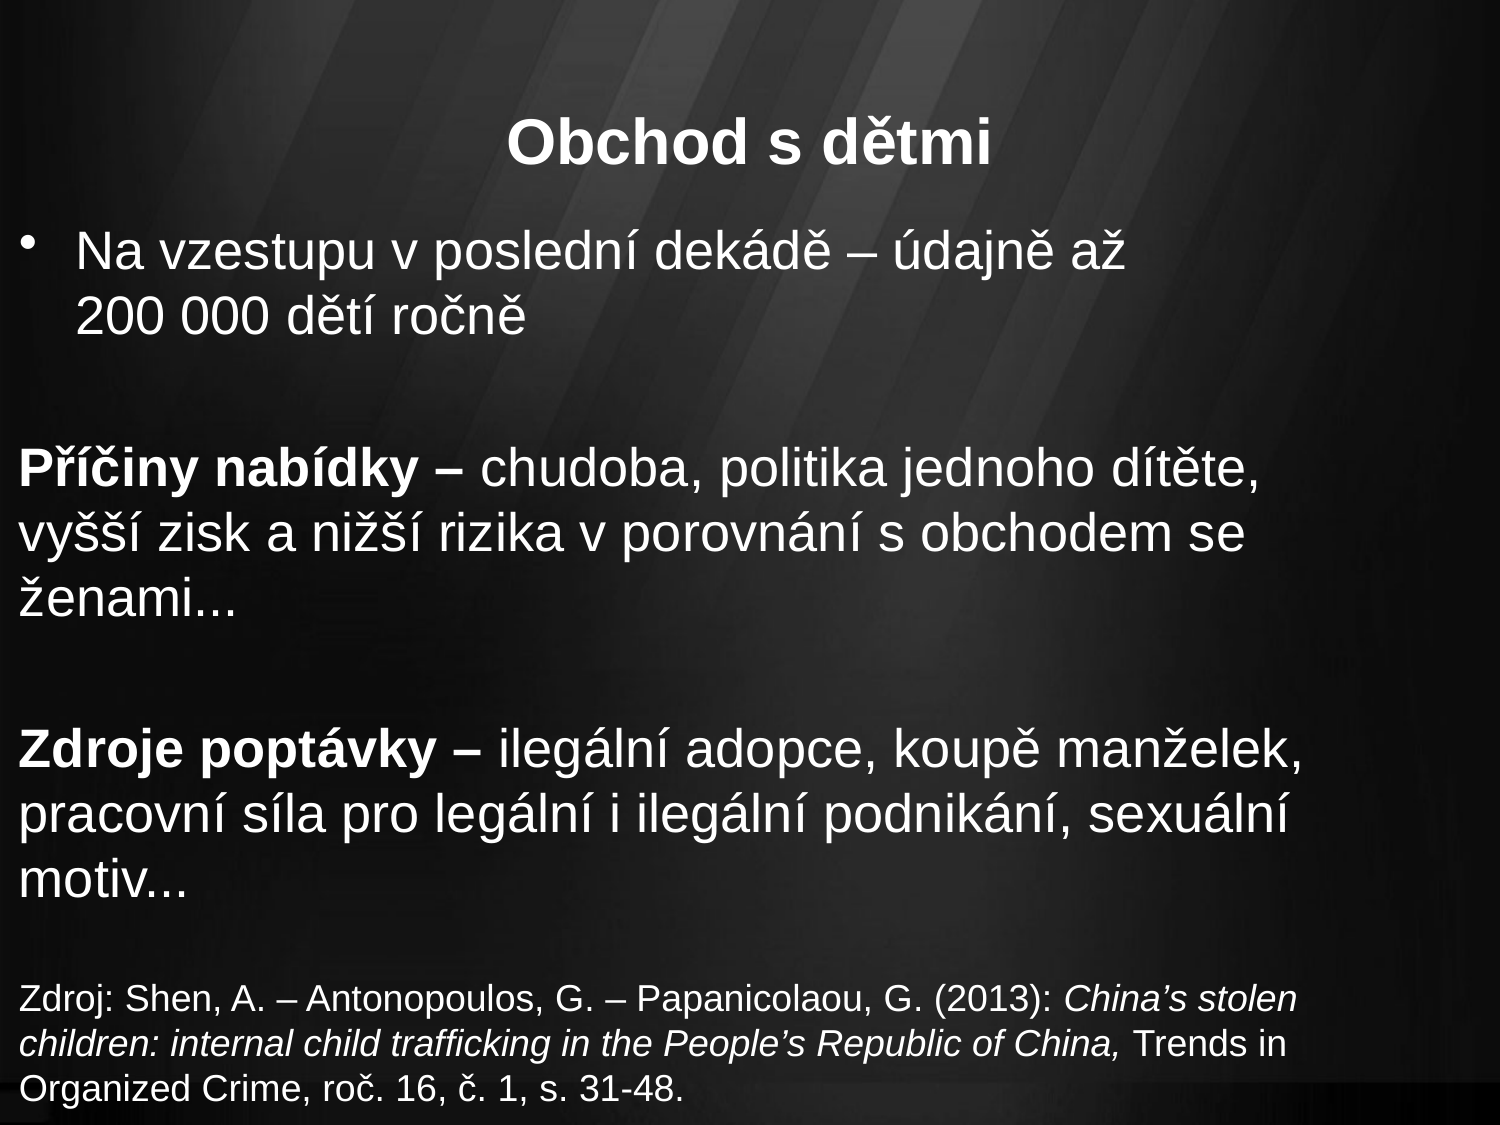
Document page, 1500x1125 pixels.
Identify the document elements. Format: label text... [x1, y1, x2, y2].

title Obchod s dětmi [75, 45, 1425, 233]
picture [0, 0, 1500, 1125]
list Na vzestupu v poslední dekádě – údajně až 200 000 dětí ročně Příčiny nabídky – chudoba, politika jednoho dítěte, vyšší zisk a nižší rizika v porovnání s obchodem se ženami... Zdroje poptávky – ilegální adopce, koupě manželek, pracovní síla pro legální i ilegální podnikání, sexuální motiv... Zdroj: Shen, A. – Antonopoulos, G. – Papanicolaou, G. (2013): China’s stolen children: internal child trafficking in the People’s Republic of China, Trends in Organized Crime, roč. 16, č. 1, s. 31-48. [3, 208, 1354, 951]
